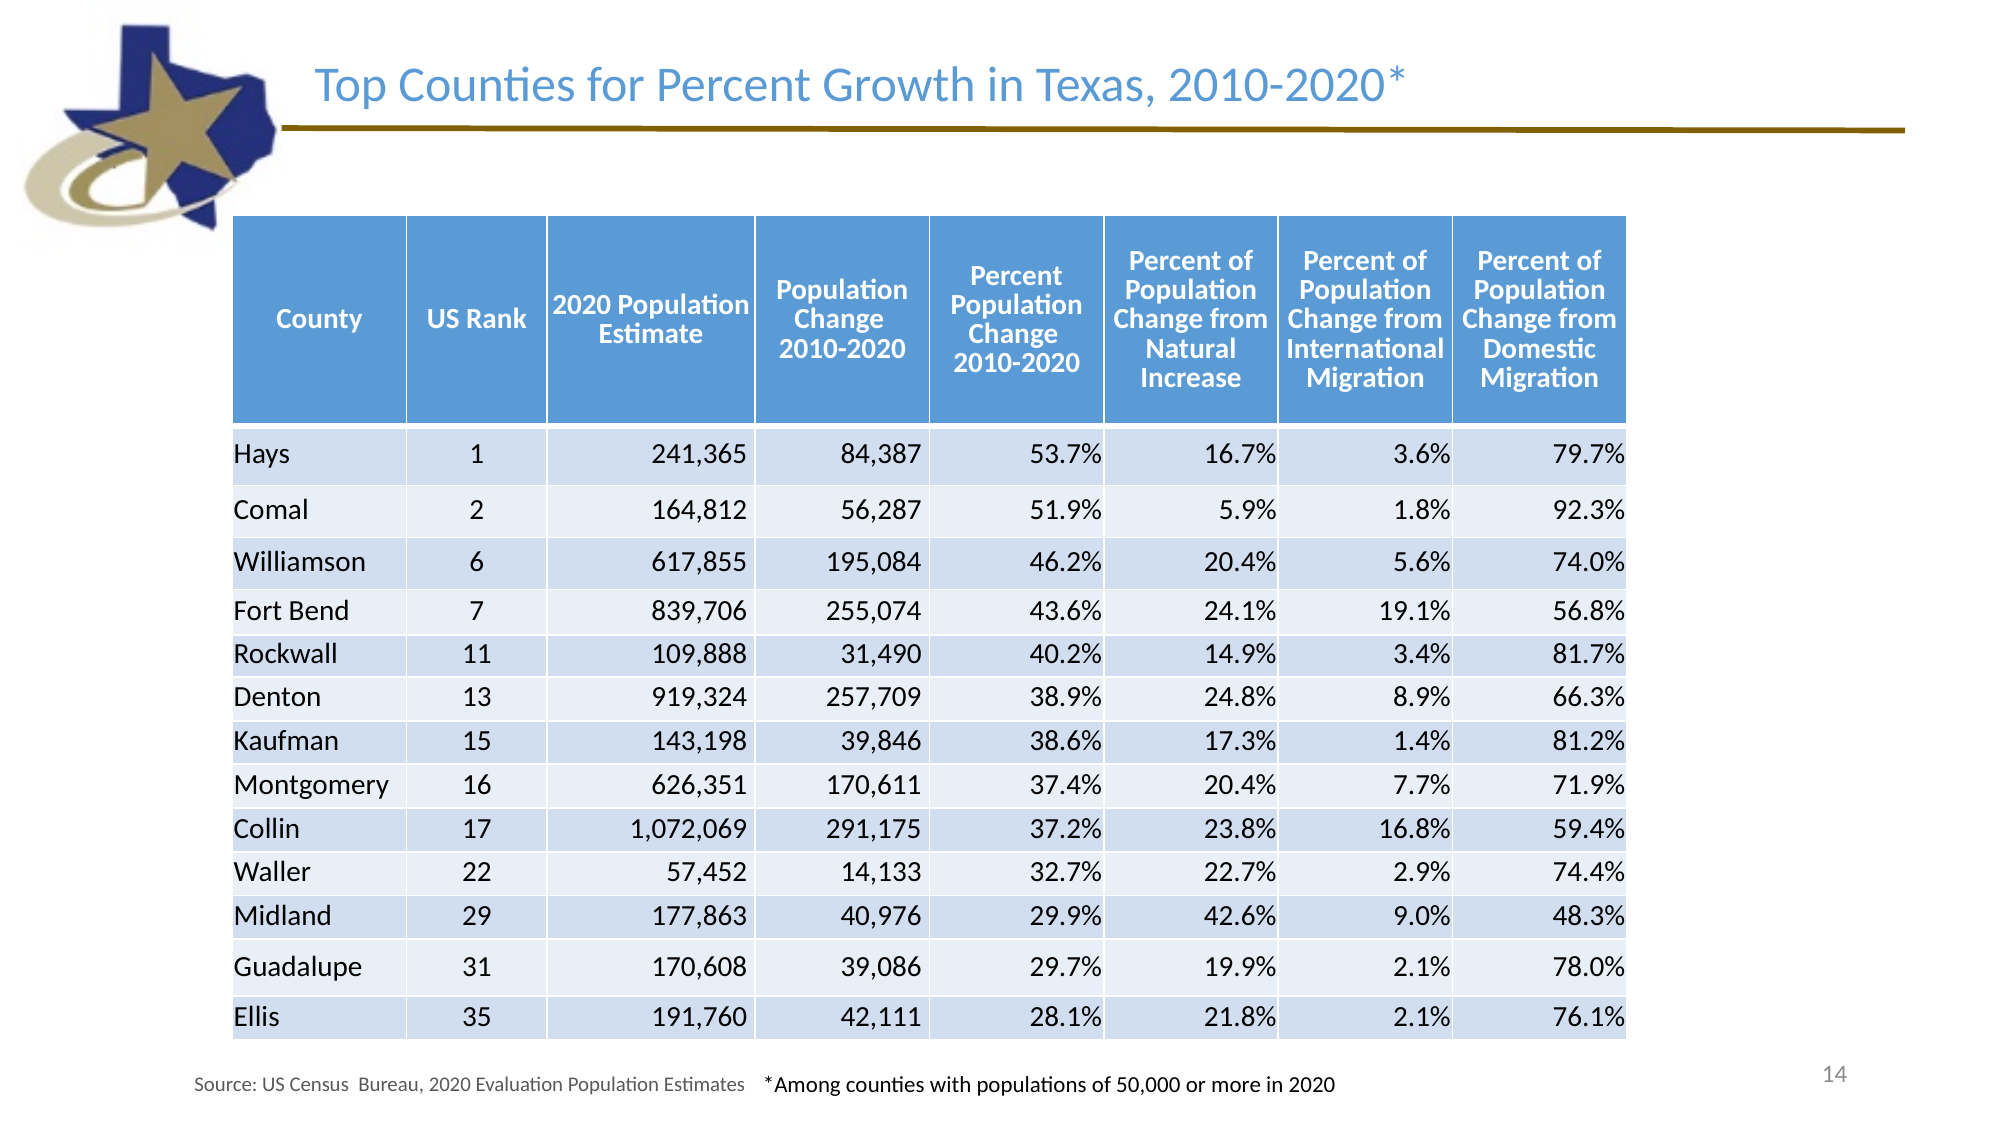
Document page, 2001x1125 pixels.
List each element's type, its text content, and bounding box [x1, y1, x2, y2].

table_cell 2 [407, 486, 546, 537]
table_cell 78.0% [1453, 940, 1626, 995]
table_cell Fort Bend [233, 590, 406, 634]
table_cell 39,086 [756, 940, 929, 995]
table_cell Kaufman [233, 722, 406, 763]
table_cell 170,608 [548, 940, 754, 995]
table_cell 617,855 [548, 538, 754, 589]
table_cell Waller [233, 853, 406, 895]
table_cell 11 [407, 636, 546, 676]
table_cell 24.8% [1105, 678, 1277, 720]
table_cell 7 [407, 590, 546, 634]
table_cell 46.2% [930, 538, 1103, 589]
table_cell 2.1% [1279, 997, 1452, 1039]
table_cell 32.7% [930, 853, 1103, 895]
table_cell 20.4% [1105, 765, 1277, 807]
table_cell 74.0% [1453, 538, 1626, 589]
table_cell Ellis [233, 997, 406, 1039]
table_cell 19.1% [1279, 590, 1452, 634]
table_cell 17 [407, 809, 546, 851]
table_cell 79.7% [1453, 429, 1626, 485]
table_cell 40.2% [930, 636, 1103, 676]
table_cell 16.7% [1105, 429, 1277, 485]
table_cell 59.4% [1453, 809, 1626, 851]
table_cell 37.2% [930, 809, 1103, 851]
table_cell Denton [233, 678, 406, 720]
table_cell Midland [233, 896, 406, 938]
table_cell 109,888 [548, 636, 754, 676]
table_cell 3.4% [1279, 636, 1452, 676]
table_cell 38.6% [930, 722, 1103, 763]
table_cell 21.8% [1105, 997, 1277, 1039]
table_cell 42,111 [756, 997, 929, 1039]
text_box Top Counties for Percent Growth in Texas, 2010-2020* [286, 44, 1439, 119]
table_cell 2.1% [1279, 940, 1452, 995]
table_cell 626,351 [548, 765, 754, 807]
table_header County [233, 216, 406, 423]
table_cell 76.1% [1453, 997, 1626, 1039]
table_cell Williamson [233, 538, 406, 589]
table_cell 5.6% [1279, 538, 1452, 589]
text_box *Among counties with populations of 50,000 or more in 2020 [748, 1061, 1774, 1105]
table_cell 29 [407, 896, 546, 938]
table_cell 71.9% [1453, 765, 1626, 807]
table_header Population Change 2010-2020 [756, 216, 929, 423]
table_cell 22.7% [1105, 853, 1277, 895]
table_cell 81.2% [1453, 722, 1626, 763]
table_cell 919,324 [548, 678, 754, 720]
table_cell 42.6% [1105, 896, 1277, 938]
table_header Percent of Population Change from International Migration [1279, 216, 1452, 423]
table_cell 1.4% [1279, 722, 1452, 763]
table_cell 84,387 [756, 429, 929, 485]
table_cell 255,074 [756, 590, 929, 634]
table_cell Rockwall [233, 636, 406, 676]
table_cell 39,846 [756, 722, 929, 763]
table_cell 3.6% [1279, 429, 1452, 485]
table_header US Rank [407, 216, 546, 423]
table_cell 35 [407, 997, 546, 1039]
table_cell 16.8% [1279, 809, 1452, 851]
table_header Percent Population Change 2010-2020 [930, 216, 1103, 423]
table_cell 291,175 [756, 809, 929, 851]
table_cell 31,490 [756, 636, 929, 676]
table_cell 7.7% [1279, 765, 1452, 807]
table_cell 81.7% [1453, 636, 1626, 676]
table_cell 5.9% [1105, 486, 1277, 537]
table_cell 53.7% [930, 429, 1103, 485]
table_cell 143,198 [548, 722, 754, 763]
table_cell Hays [233, 429, 406, 485]
table_cell 14,133 [756, 853, 929, 895]
table_cell Comal [233, 486, 406, 537]
table_cell 2.9% [1279, 853, 1452, 895]
table_cell 66.3% [1453, 678, 1626, 720]
table_cell 22 [407, 853, 546, 895]
table_cell 257,709 [756, 678, 929, 720]
table_cell 57,452 [548, 853, 754, 895]
table_cell 37.4% [930, 765, 1103, 807]
table_header Percent of Population Change from Domestic Migration [1453, 216, 1626, 423]
table_cell 29.9% [930, 896, 1103, 938]
table_cell Collin [233, 809, 406, 851]
table_cell 6 [407, 538, 546, 589]
table_cell Guadalupe [233, 940, 406, 995]
table_cell 31 [407, 940, 546, 995]
table_cell 23.8% [1105, 809, 1277, 851]
table_cell 15 [407, 722, 546, 763]
table_cell 51.9% [930, 486, 1103, 537]
table_cell 1,072,069 [548, 809, 754, 851]
table_cell 20.4% [1105, 538, 1277, 589]
table_cell 14.9% [1105, 636, 1277, 676]
table_cell 16 [407, 765, 546, 807]
text_box Source: US Census Bureau, 2020 Evaluation Population Estimates [179, 1061, 930, 1104]
table_cell 195,084 [756, 538, 929, 589]
table_cell 24.1% [1105, 590, 1277, 634]
table_cell 17.3% [1105, 722, 1277, 763]
table_cell 8.9% [1279, 678, 1452, 720]
table_cell 40,976 [756, 896, 929, 938]
table_cell 29.7% [930, 940, 1103, 995]
table_cell 9.0% [1279, 896, 1452, 938]
picture [20, 0, 282, 261]
table_cell 74.4% [1453, 853, 1626, 895]
table_header Percent of Population Change from Natural Increase [1105, 216, 1277, 423]
table_cell 13 [407, 678, 546, 720]
table_cell 241,365 [548, 429, 754, 485]
table_cell 92.3% [1453, 486, 1626, 537]
table_cell Montgomery [233, 765, 406, 807]
table_cell 56.8% [1453, 590, 1626, 634]
table_cell 164,812 [548, 486, 754, 537]
table_cell 19.9% [1105, 940, 1277, 995]
table_cell 43.6% [930, 590, 1103, 634]
table_cell 1.8% [1279, 486, 1452, 537]
table_cell 1 [407, 429, 546, 485]
table_cell 38.9% [930, 678, 1103, 720]
table_cell 839,706 [548, 590, 754, 634]
slide_number 14 [1412, 1042, 1863, 1103]
table_header 2020 Population Estimate [548, 216, 754, 423]
table_cell 177,863 [548, 896, 754, 938]
table_cell 170,611 [756, 765, 929, 807]
table_cell 48.3% [1453, 896, 1626, 938]
table_cell 28.1% [930, 997, 1103, 1039]
table_cell 56,287 [756, 486, 929, 537]
table_cell 191,760 [548, 997, 754, 1039]
